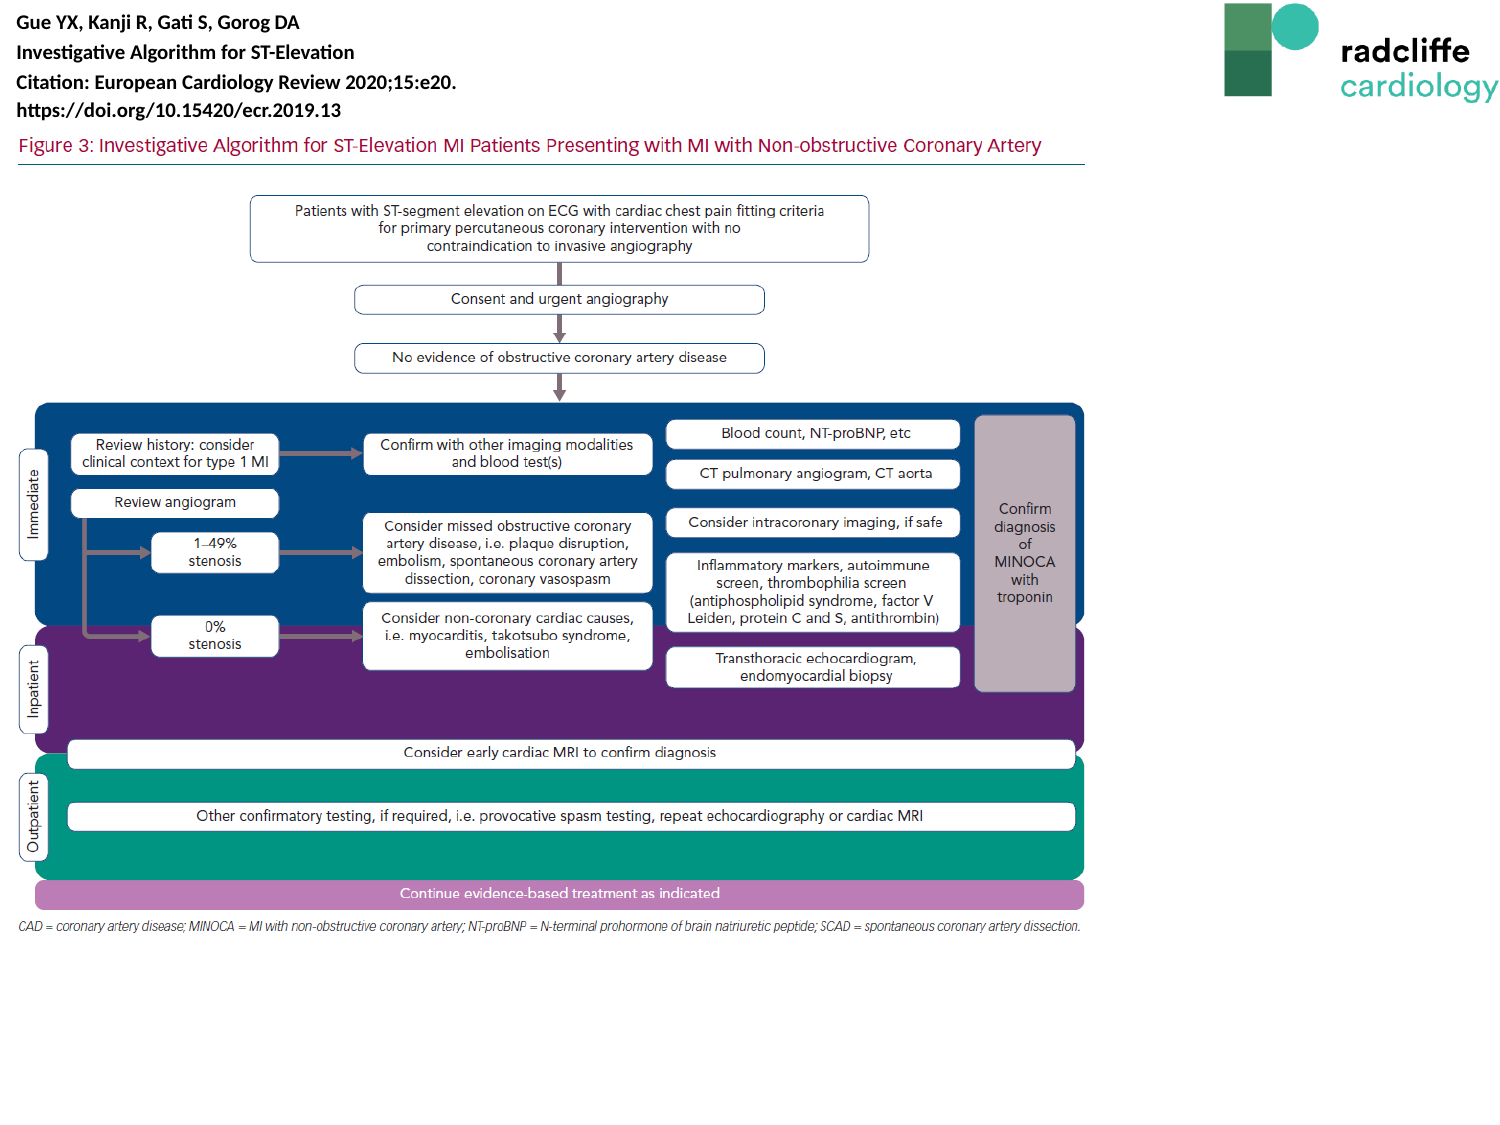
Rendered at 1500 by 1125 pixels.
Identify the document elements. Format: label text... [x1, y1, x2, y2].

text_box https://doi.org/10.15420/ecr.2019.13 [1, 89, 1500, 129]
picture [1224, 1, 1499, 104]
text_box Investigative Algorithm for ST-Elevation [1, 31, 1224, 60]
picture [1, 124, 1096, 944]
text_box Citation: European Cardiology Review 2020;15:e20. [1, 60, 1224, 89]
text_box Gue YX, Kanji R, Gati S, Gorog DA [1, 1, 939, 31]
